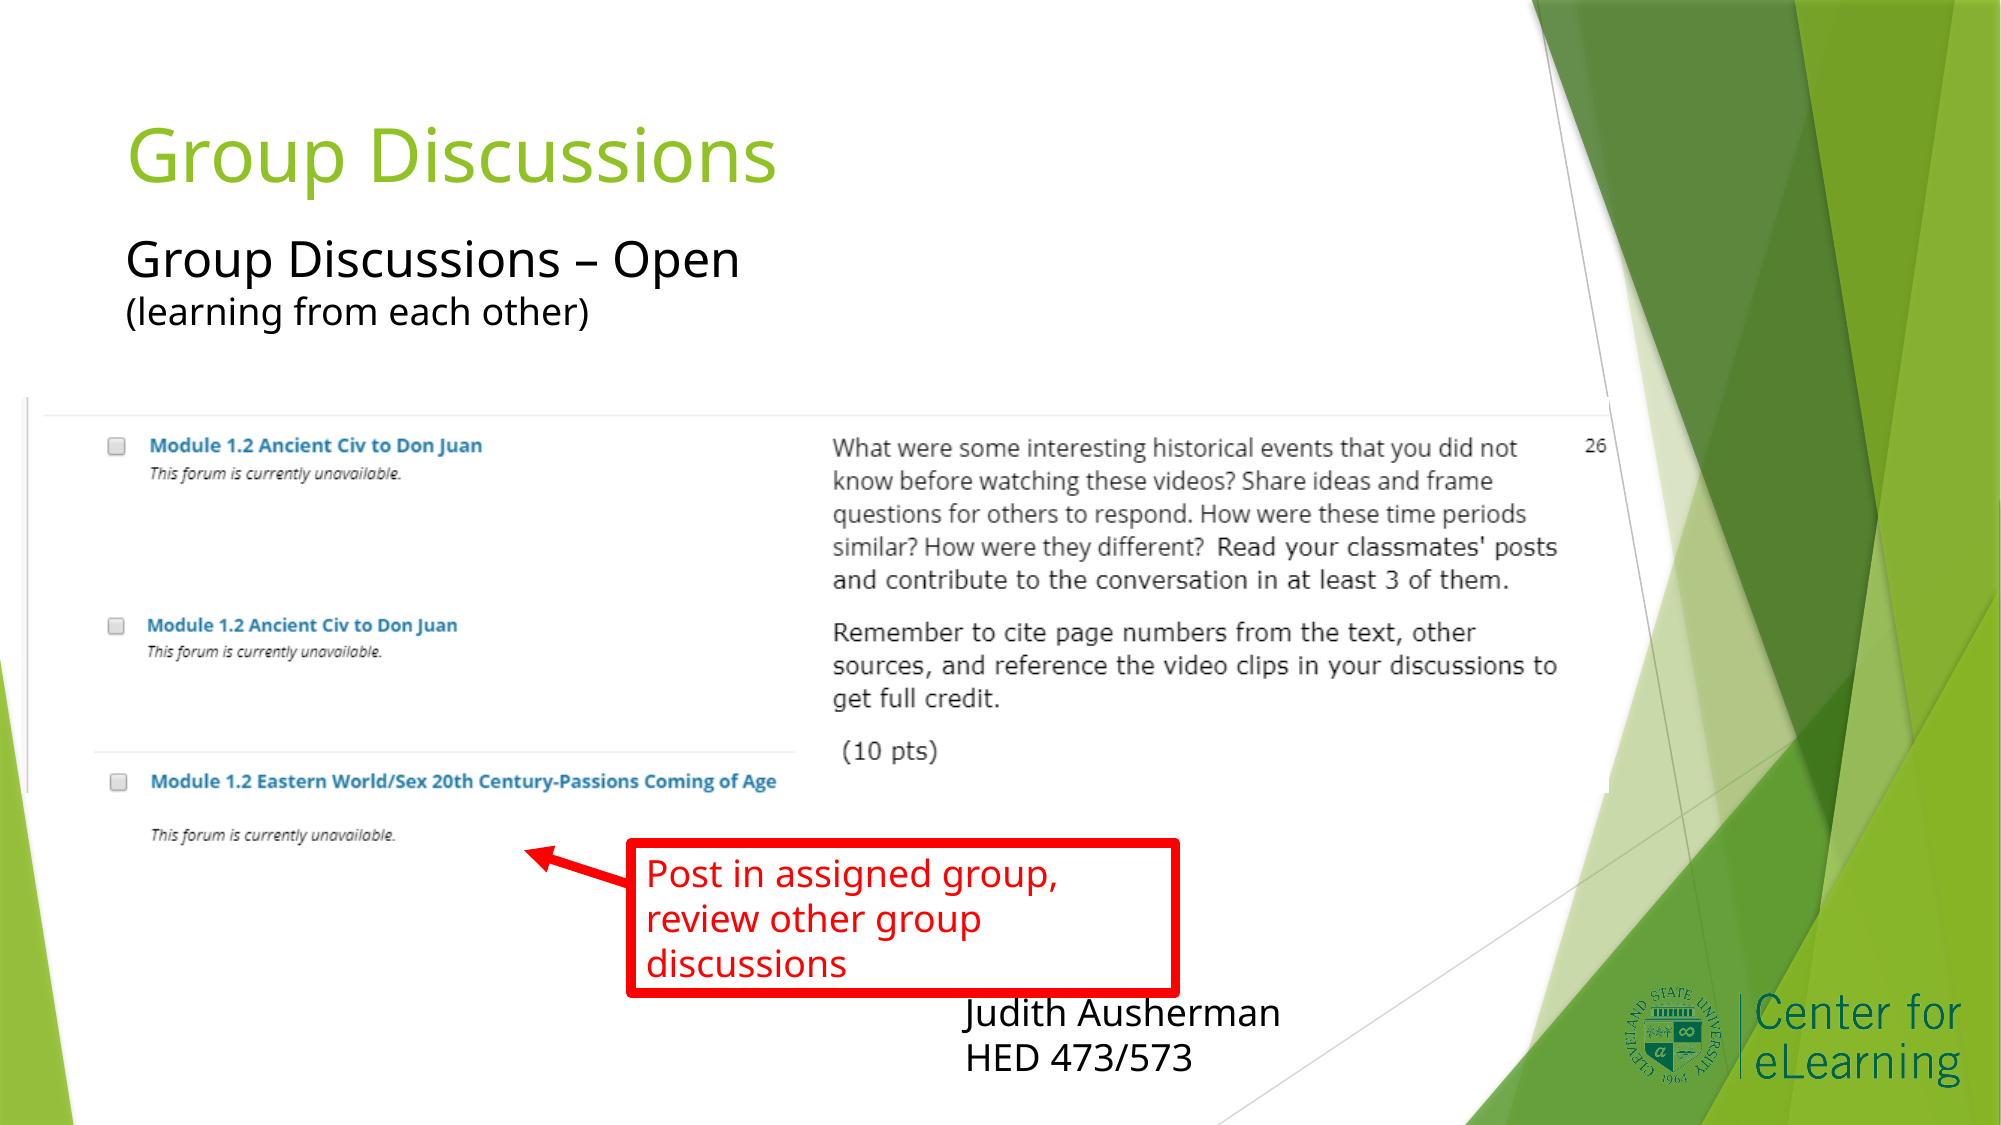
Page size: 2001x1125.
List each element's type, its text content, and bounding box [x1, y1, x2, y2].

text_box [523, 849, 629, 885]
picture [1625, 986, 1962, 1088]
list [21, 396, 1610, 794]
text_box Judith Ausherman HED 473/573 [949, 981, 1436, 1087]
title Group Discussions [111, 99, 1522, 317]
text_box Post in assigned group, review other group discussions [630, 842, 1176, 993]
picture [94, 734, 796, 885]
text_box Group Discussions – Open (learning from each other) [110, 220, 1071, 341]
picture [72, 598, 722, 711]
